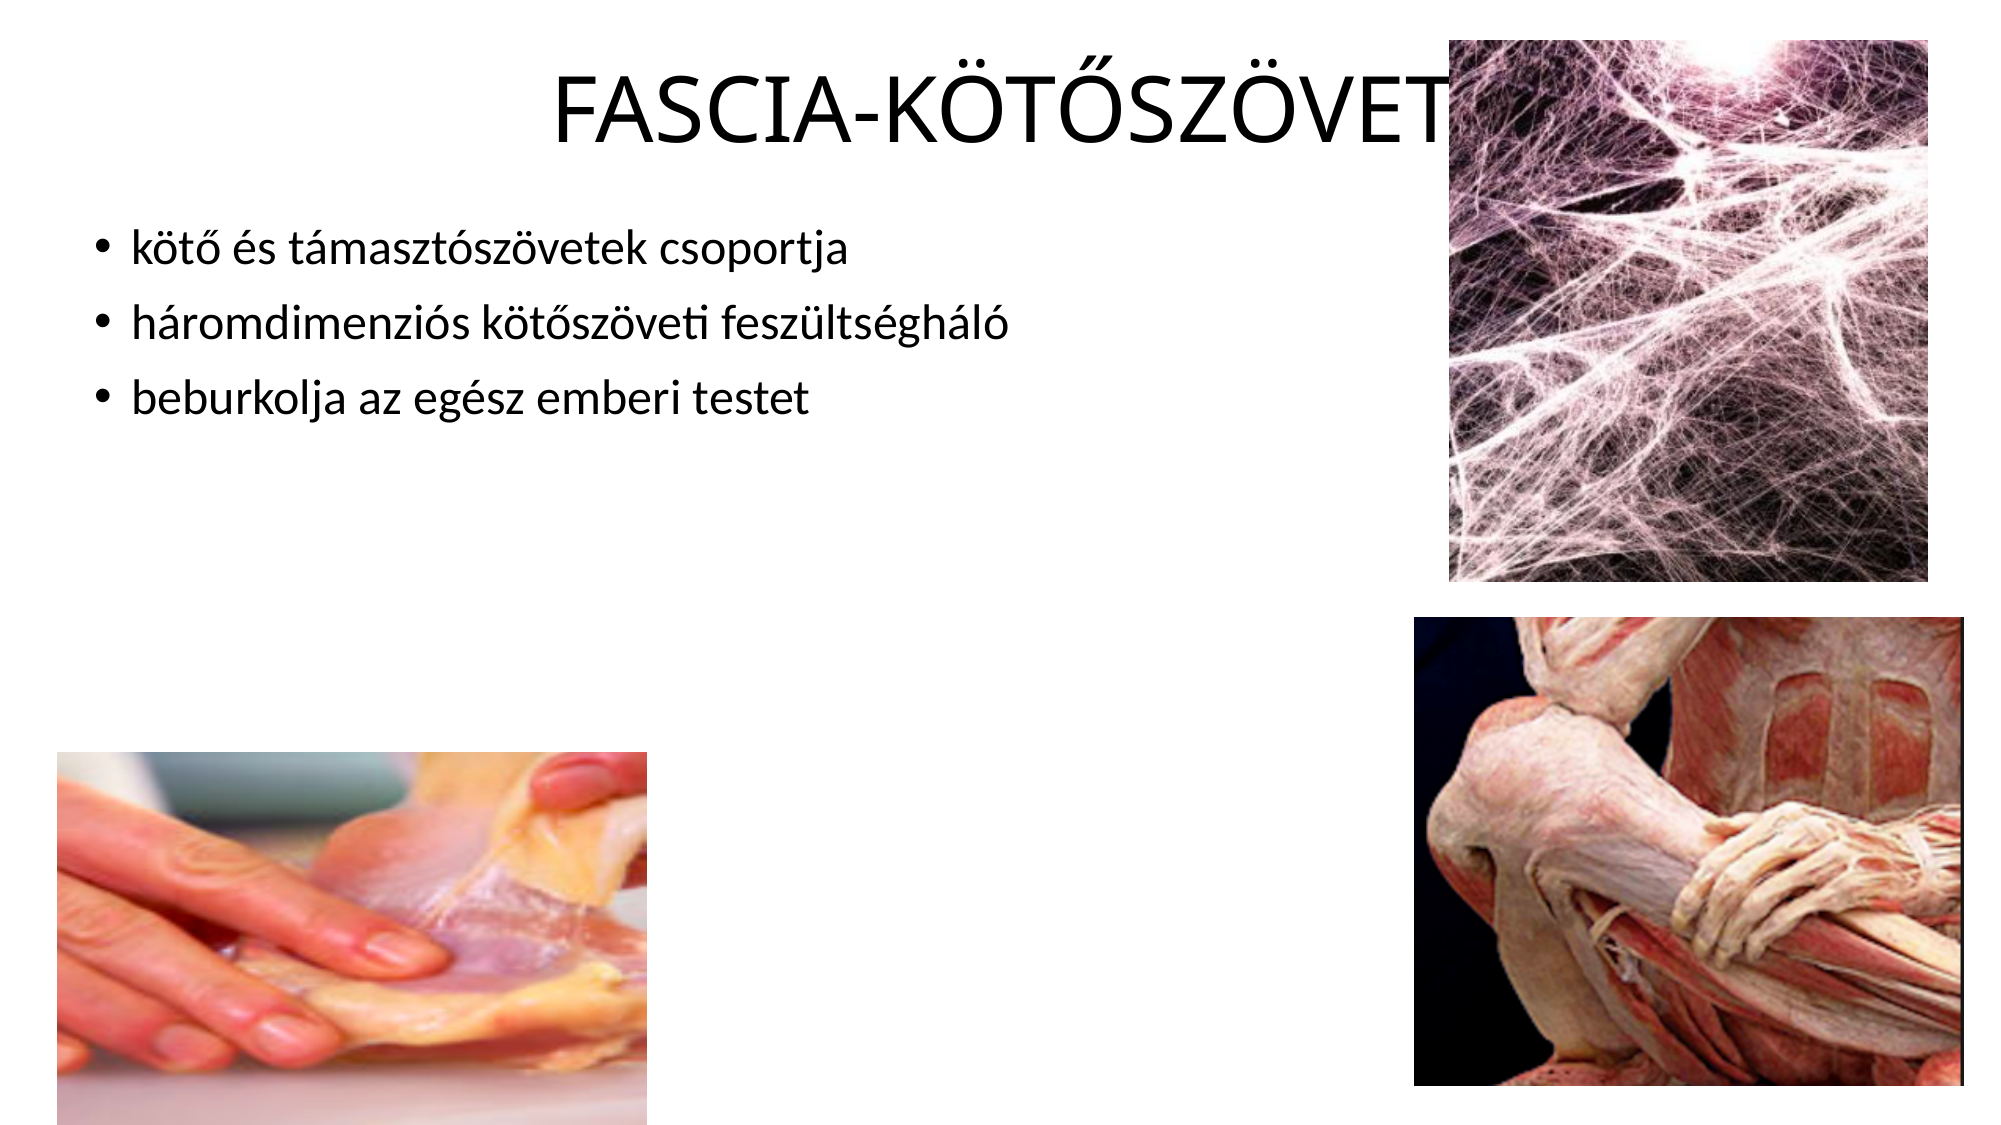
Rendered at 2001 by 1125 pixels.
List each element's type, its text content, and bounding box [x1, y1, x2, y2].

picture [57, 752, 647, 1125]
picture [1414, 617, 1964, 1086]
title FASCIA-KÖTŐSZÖVET [141, 4, 1866, 222]
picture [1449, 40, 1928, 582]
list kötő és támasztószövetek csoportja háromdimenziós kötőszöveti feszültségháló beburkolja az egész emberi testet [79, 214, 1435, 812]
